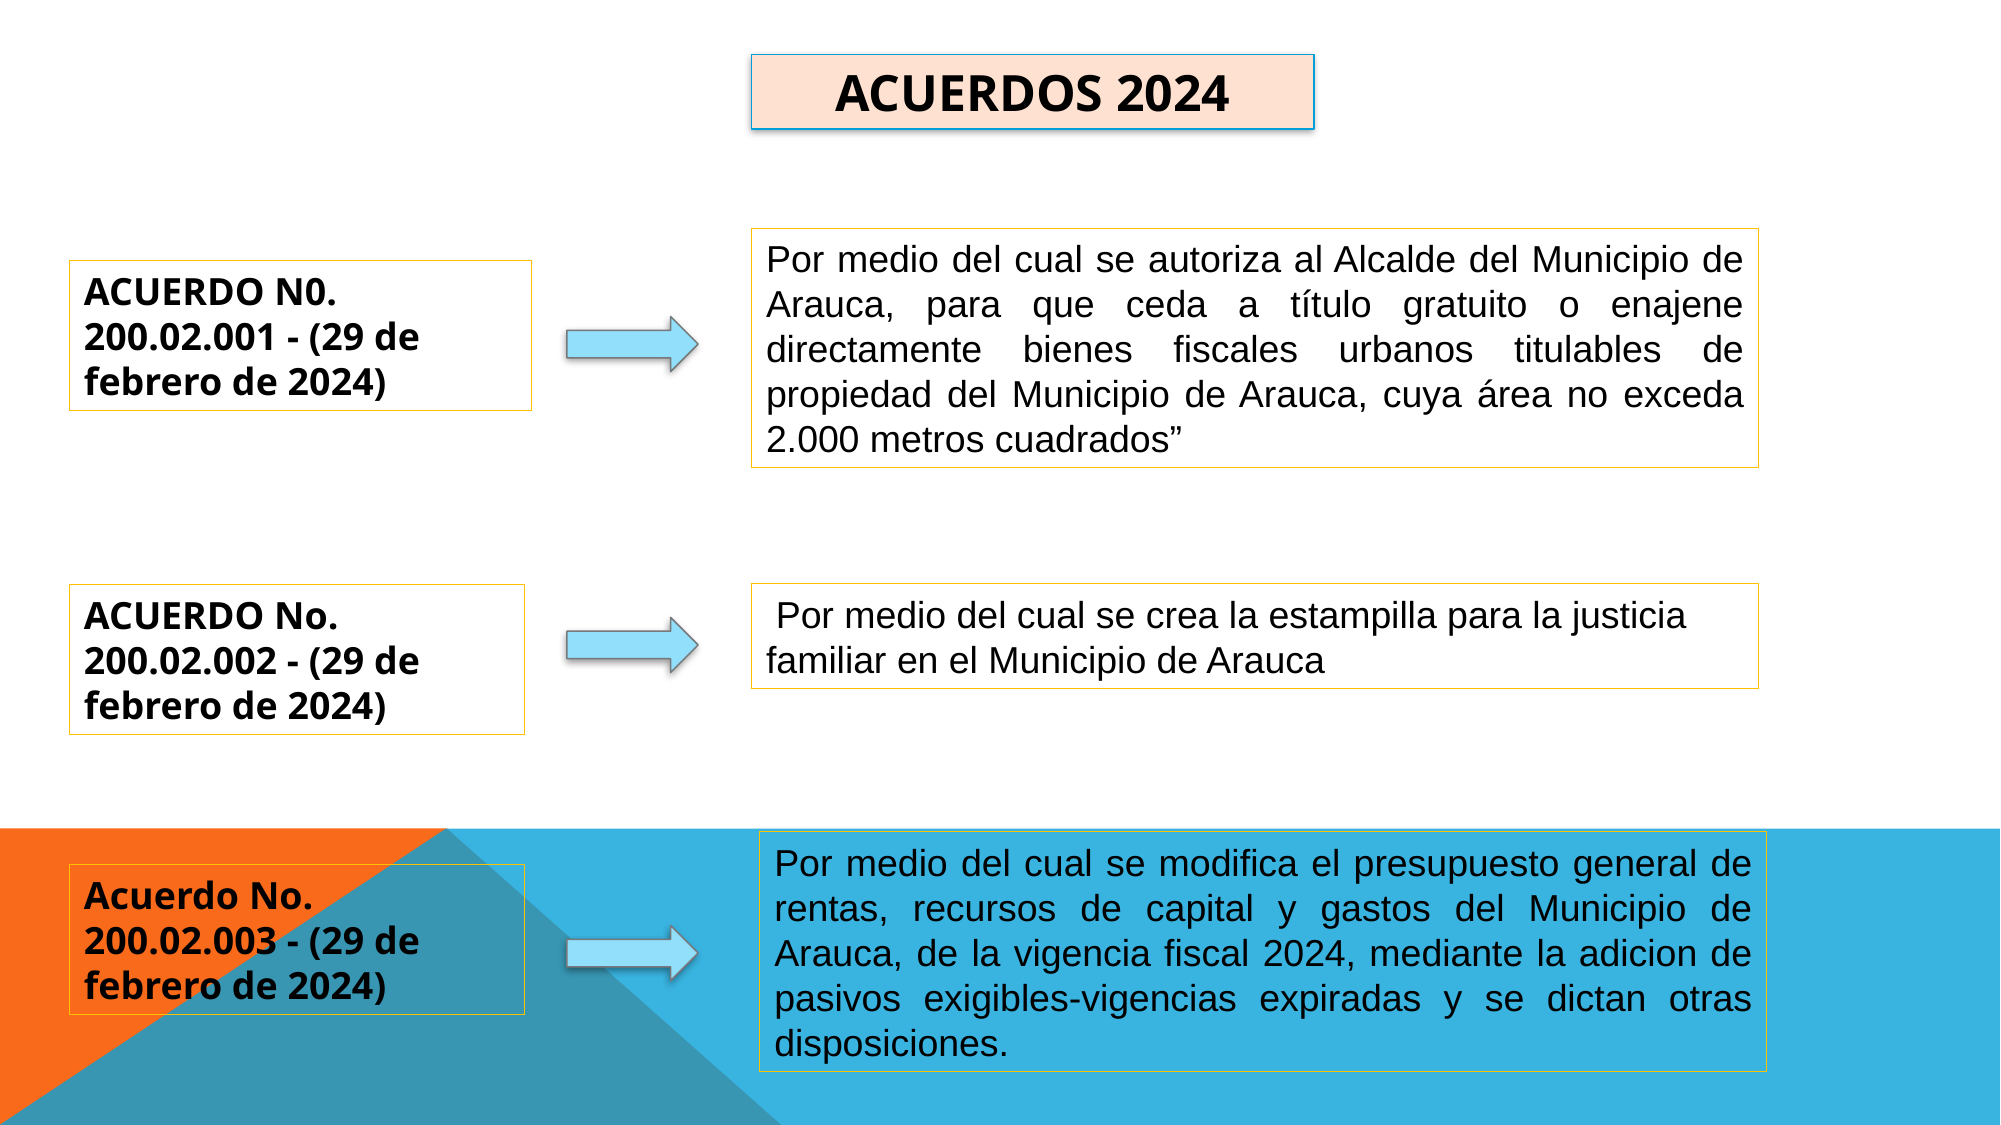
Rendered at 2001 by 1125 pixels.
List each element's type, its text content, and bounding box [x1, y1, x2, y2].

text_box ACUERDO N0. 200.02.001 - (29 de febrero de 2024) [69, 260, 532, 411]
text_box Por medio del cual se autoriza al Alcalde del Municipio de Arauca, para que ceda a título gratuito o enajene directamente bienes fiscales urbanos titulables de propiedad del Municipio de Arauca, cuya área no exceda 2.000 metros cuadrados” [751, 228, 1759, 468]
text_box ACUERDOS 2024 [751, 54, 1315, 130]
text_box ACUERDO No. 200.02.002 - (29 de febrero de 2024) [69, 584, 525, 735]
text_box [566, 616, 699, 674]
text_box Por medio del cual se modifica el presupuesto general de rentas, recursos de capital y gastos del Municipio de Arauca, de la vigencia fiscal 2024, mediante la adicion de pasivos exigibles-vigencias expiradas y se dictan otras disposiciones. [759, 831, 1767, 1072]
text_box [566, 924, 699, 982]
text_box [566, 315, 699, 373]
text_box Por medio del cual se crea la estampilla para la justicia familiar en el Municipio de Arauca [751, 583, 1759, 689]
text_box Acuerdo No. 200.02.003 - (29 de febrero de 2024) [69, 864, 525, 1015]
